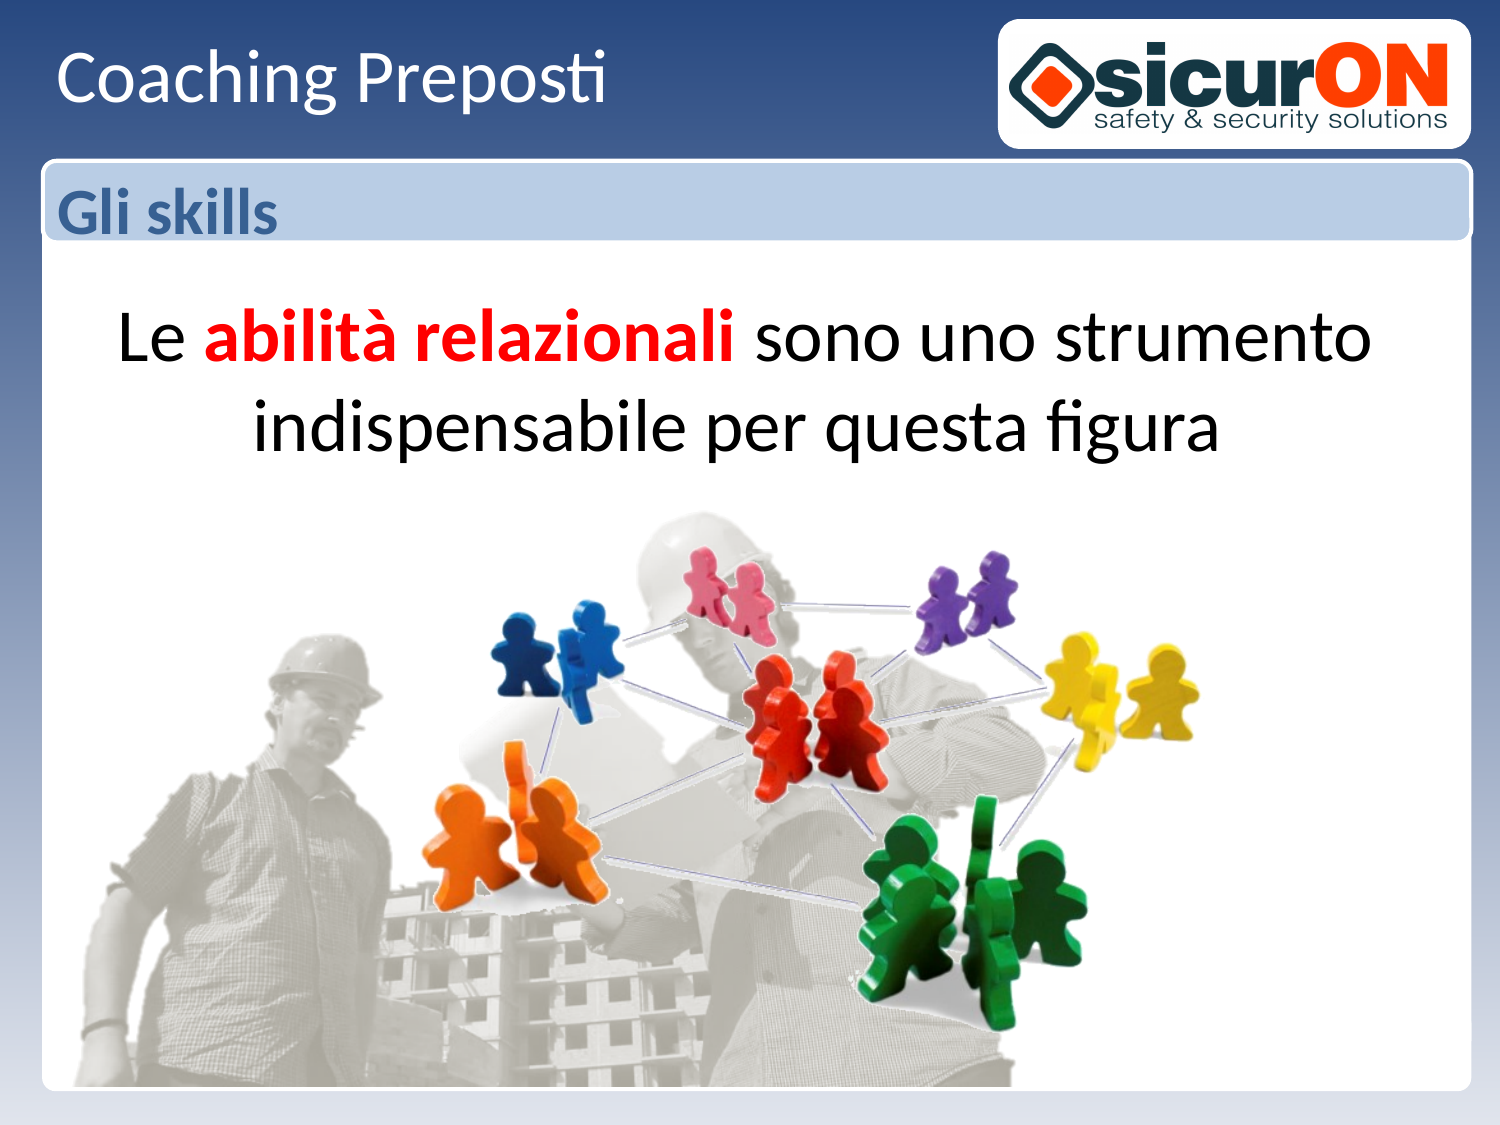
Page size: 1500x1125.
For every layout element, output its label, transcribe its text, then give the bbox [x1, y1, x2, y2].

picture [29, 474, 1211, 1088]
text_box [995, 16, 1474, 152]
title Coaching Preposti [41, 19, 1007, 126]
text_box [0, 0, 1500, 1125]
picture [1009, 33, 1450, 135]
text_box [41, 160, 1472, 1092]
